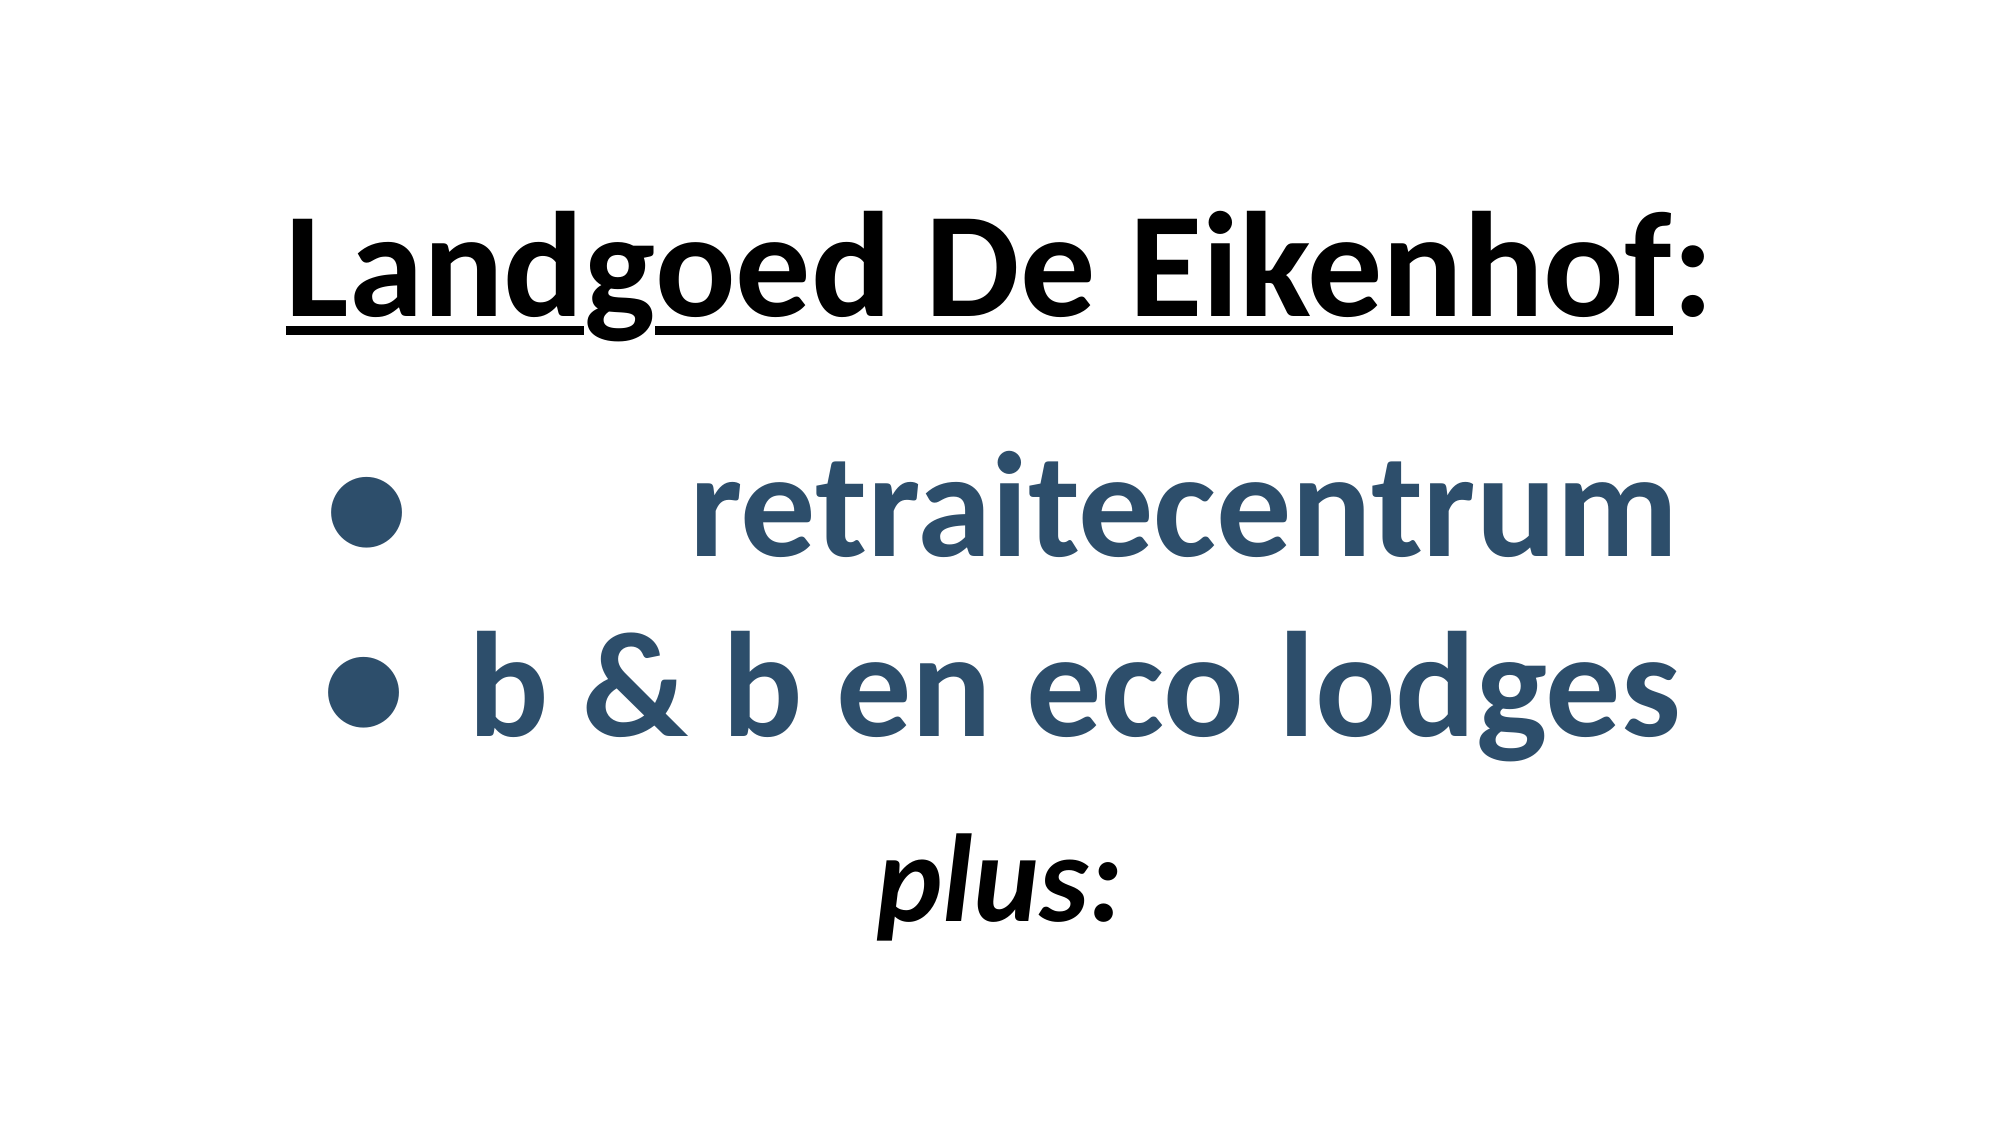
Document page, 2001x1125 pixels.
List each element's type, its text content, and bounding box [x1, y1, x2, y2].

text_box Landgoed De Eikenhof: ● retraitecentrum ● b & b en eco lodges plus: [118, 160, 1882, 1016]
